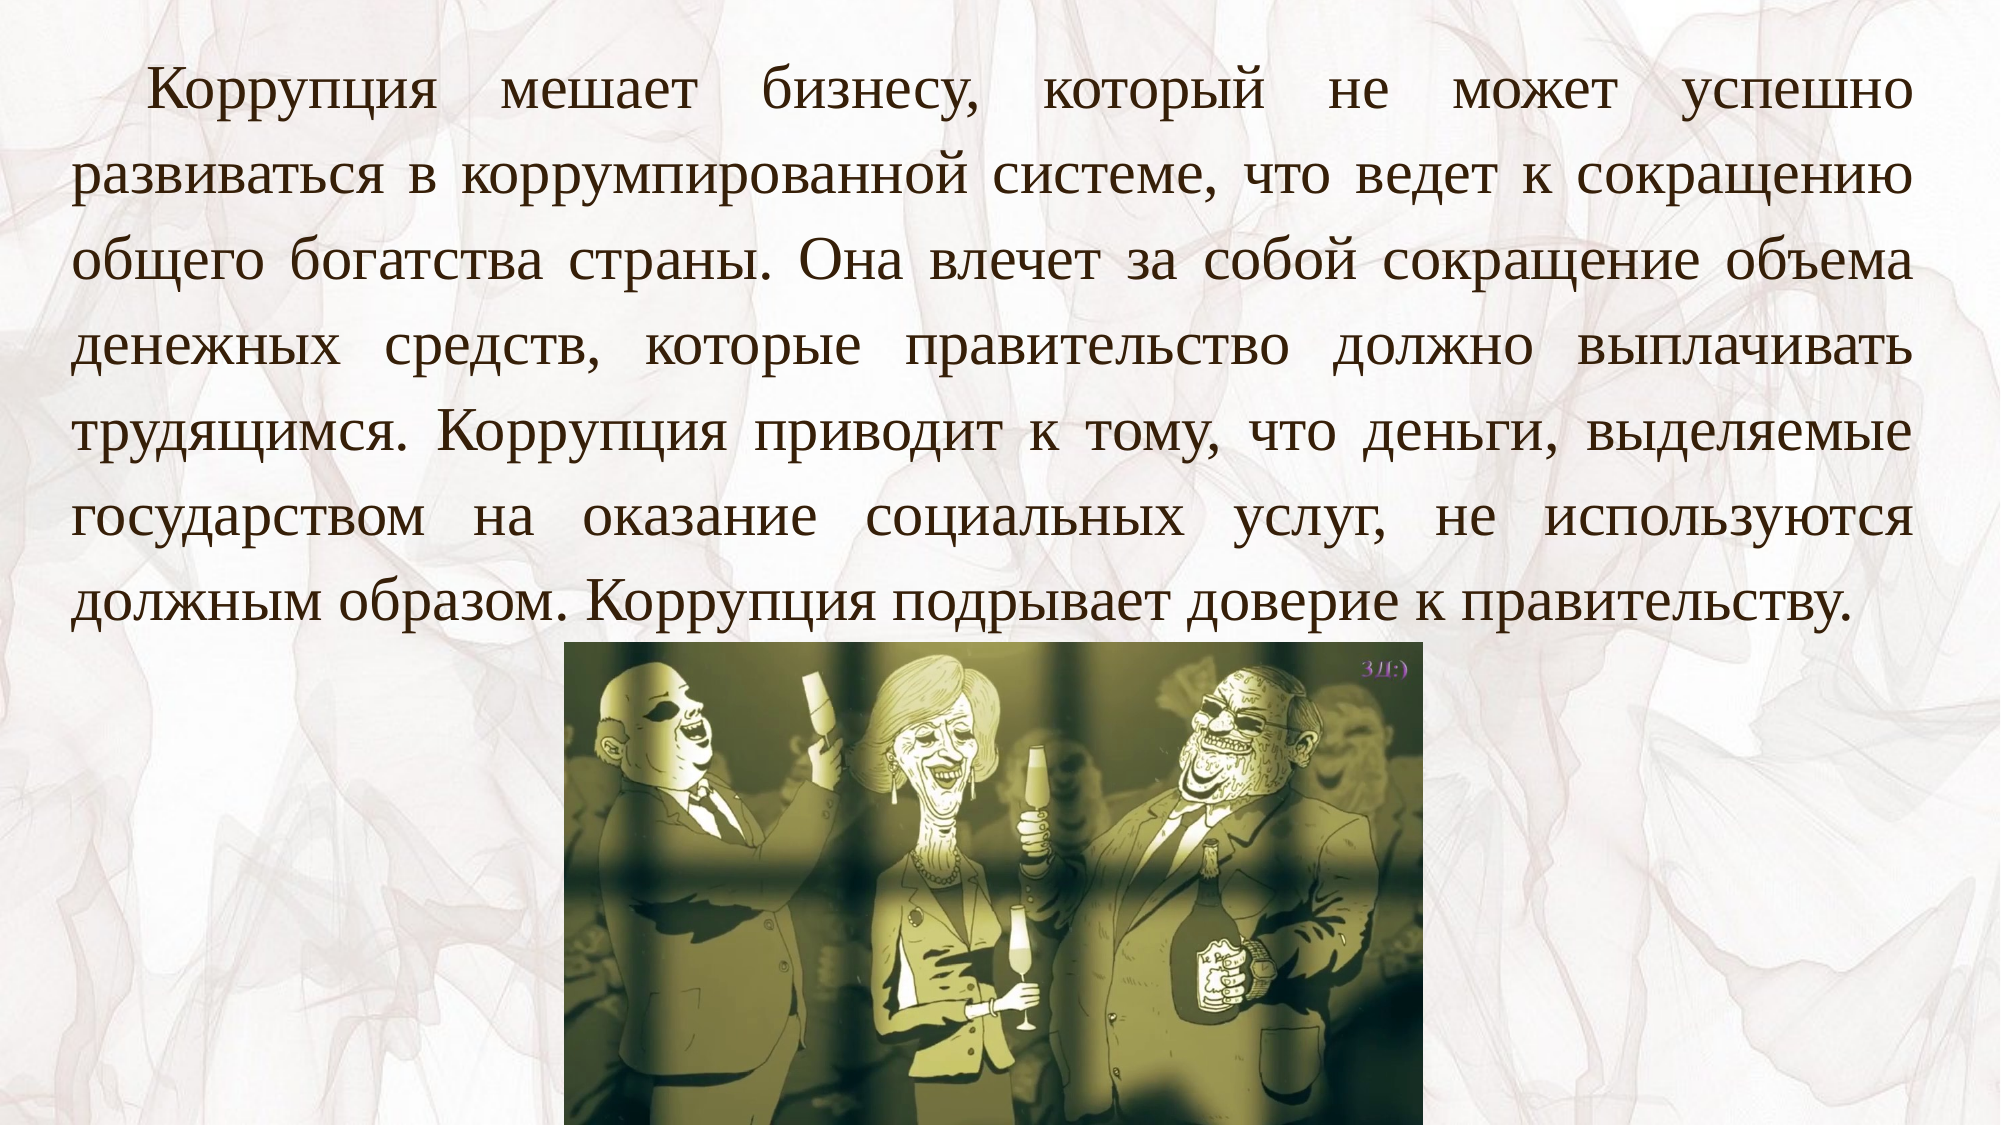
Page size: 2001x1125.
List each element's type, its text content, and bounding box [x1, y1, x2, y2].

picture [0, 0, 2001, 1125]
list Коррупция мешает бизнесу, который не может успешно развиваться в коррумпированной системе, что ведет к сокращению общего богатства страны. Она влечет за собой сокращение объема денежных средств, которые правительство должно выплачивать трудящимся. Коррупция приводит к тому, что деньги, выделяемые государством на оказание социальных услуг, не используются должным образом. Коррупция подрывает доверие к правительству. [56, 28, 1932, 727]
